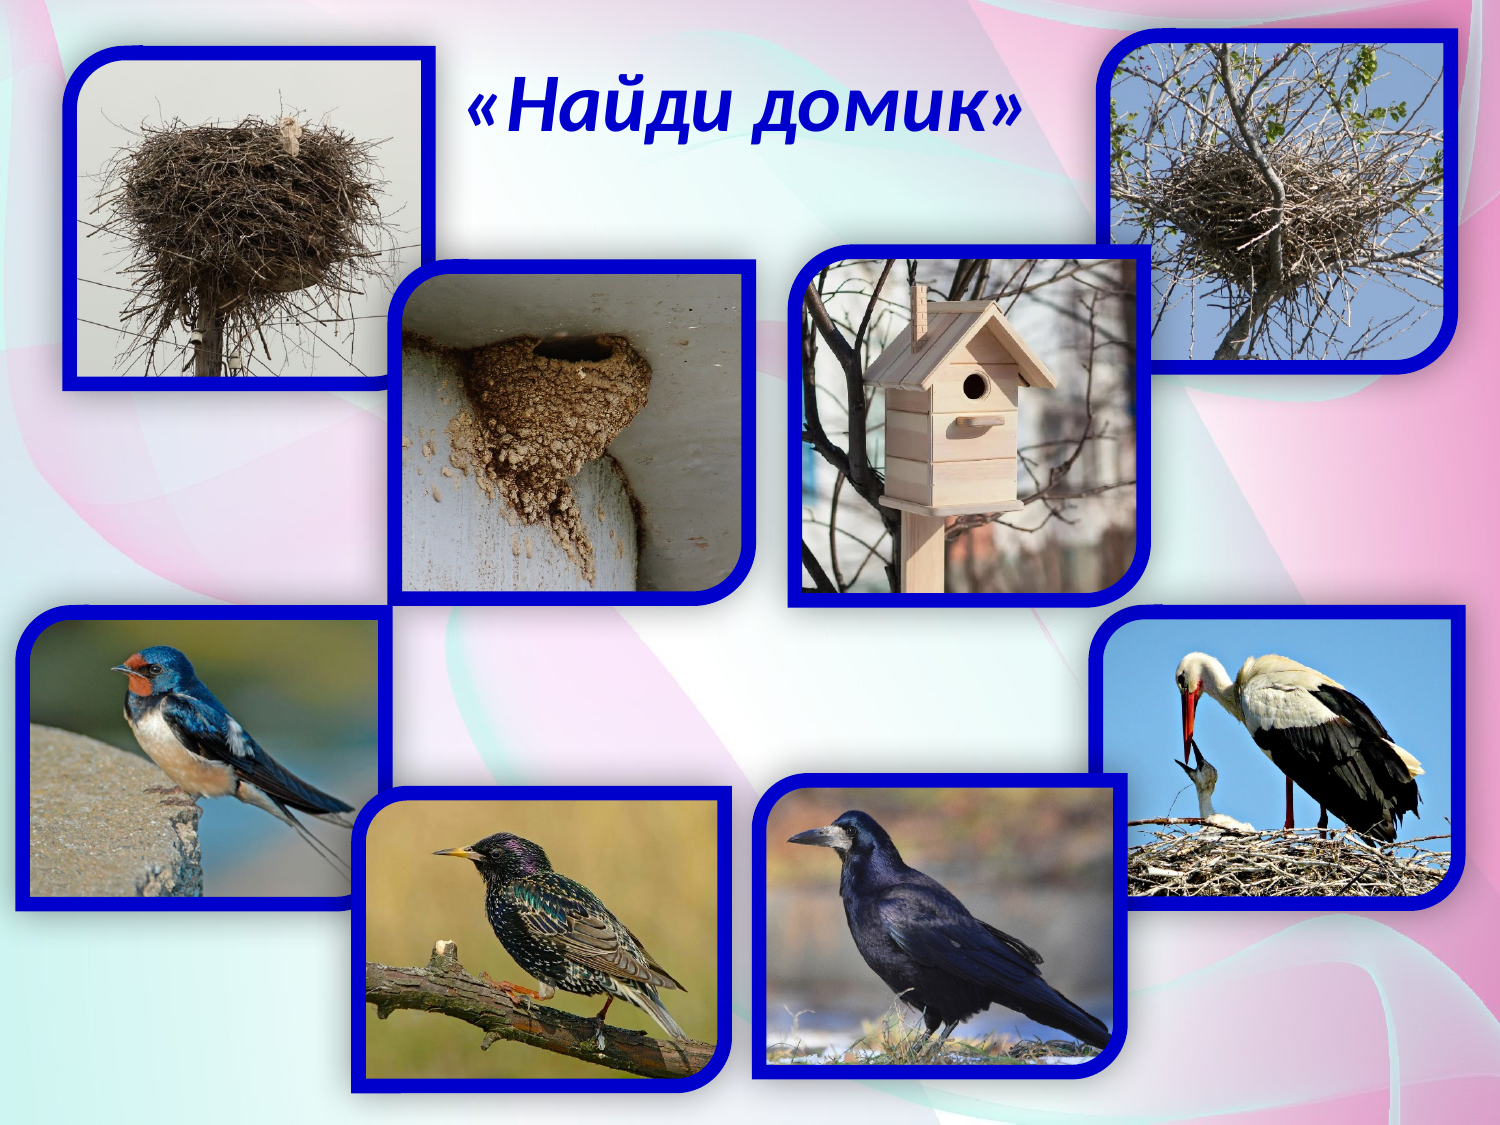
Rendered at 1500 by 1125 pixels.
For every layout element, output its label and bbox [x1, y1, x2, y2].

picture [69, 52, 750, 599]
picture [794, 35, 1452, 601]
picture [22, 612, 725, 1087]
picture [758, 611, 1459, 1073]
list [0, 0, 1500, 1125]
